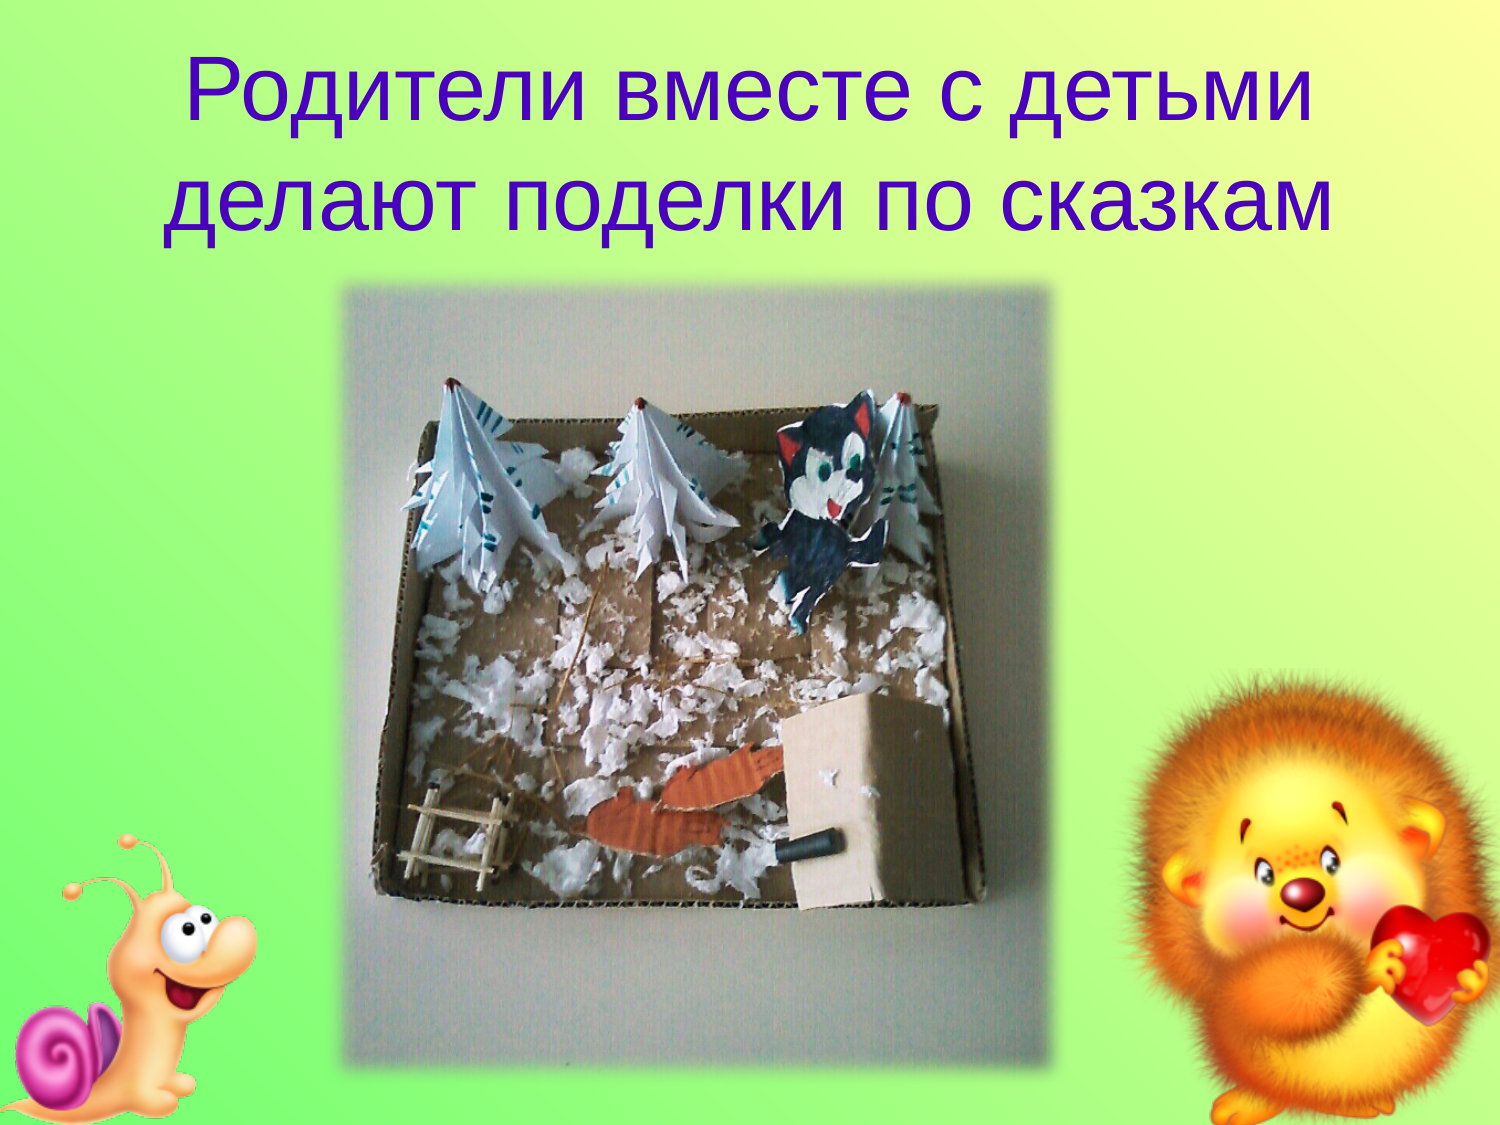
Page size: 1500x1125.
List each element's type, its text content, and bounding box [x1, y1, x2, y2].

picture [1069, 668, 1500, 1125]
picture [0, 834, 257, 1125]
title Родители вместе с детьми делают поделки по сказкам [75, 45, 1425, 233]
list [324, 266, 1070, 1088]
